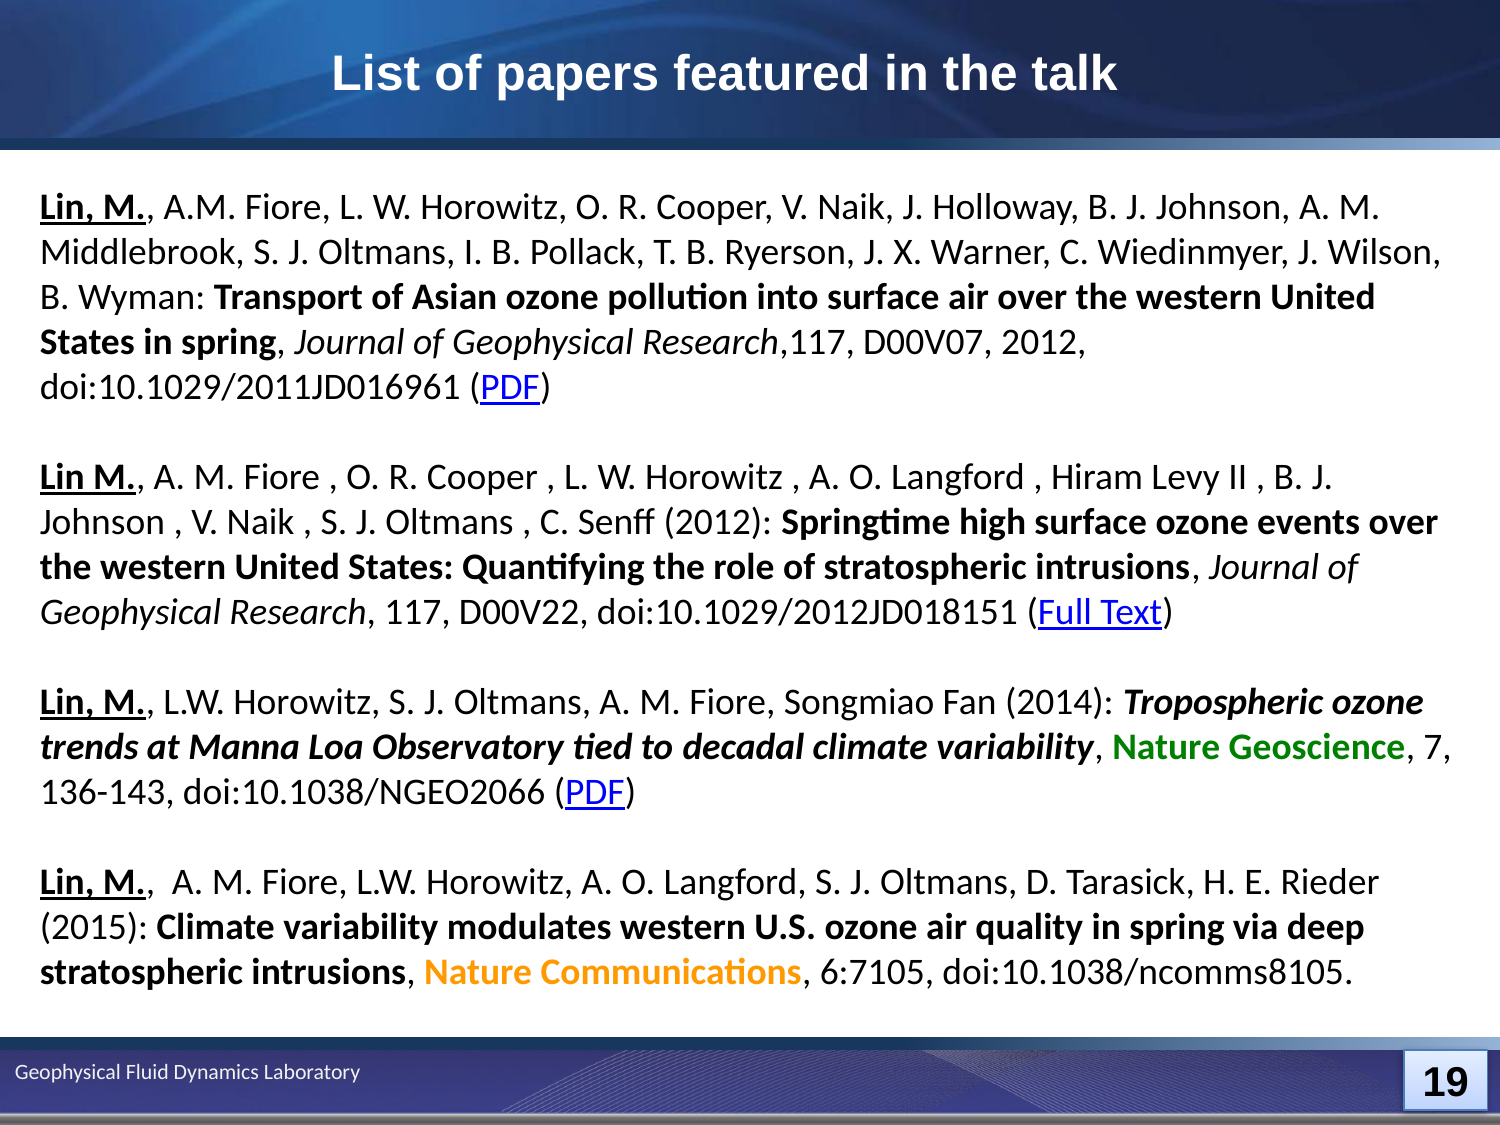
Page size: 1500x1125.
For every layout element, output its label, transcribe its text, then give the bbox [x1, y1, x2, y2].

picture [0, 1050, 1500, 1125]
picture [0, 0, 1500, 138]
text_box 19 [1403, 1049, 1488, 1111]
text_box Lin, M., A.M. Fiore, L. W. Horowitz, O. R. Cooper, V. Naik, J. Holloway, B. J. Johnson, A. M. Middlebrook, S. J. Oltmans, I. B. Pollack, T. B. Ryerson, J. X. Warner, C. Wiedinmyer, J. Wilson, B. Wyman: Transport of Asian ozone pollution into surface air over the western United States in spring, Journal of Geophysical Research,117, D00V07, 2012, doi:10.1029/2011JD016961 (PDF) Lin M., A. M. Fiore , O. R. Cooper , L. W. Horowitz , A. O. Langford , Hiram Levy II , B. J. Johnson , V. Naik , S. J. Oltmans , C. Senff (2012): Springtime high surface ozone events over the western United States: Quantifying the role of stratospheric intrusions, Journal of Geophysical Research, 117, D00V22, doi:10.1029/2012JD018151 (Full Text) Lin, M., L.W. Horowitz, S. J. Oltmans, A. M. Fiore, Songmiao Fan (2014): Tropospheric ozone trends at Manna Loa Observatory tied to decadal climate variability, Nature Geoscience, 7, 136-143, doi:10.1038/NGEO2066 (PDF) Lin, M., A. M. Fiore, L.W. Horowitz, A. O. Langford, S. J. Oltmans, D. Tarasick, H. E. Rieder (2015): Climate variability modulates western U.S. ozone air quality in spring via deep stratospheric intrusions, Nature Communications, 6:7105, doi:10.1038/ncomms8105. [24, 174, 1475, 1000]
text_box List of papers featured in the talk [0, 33, 1475, 138]
